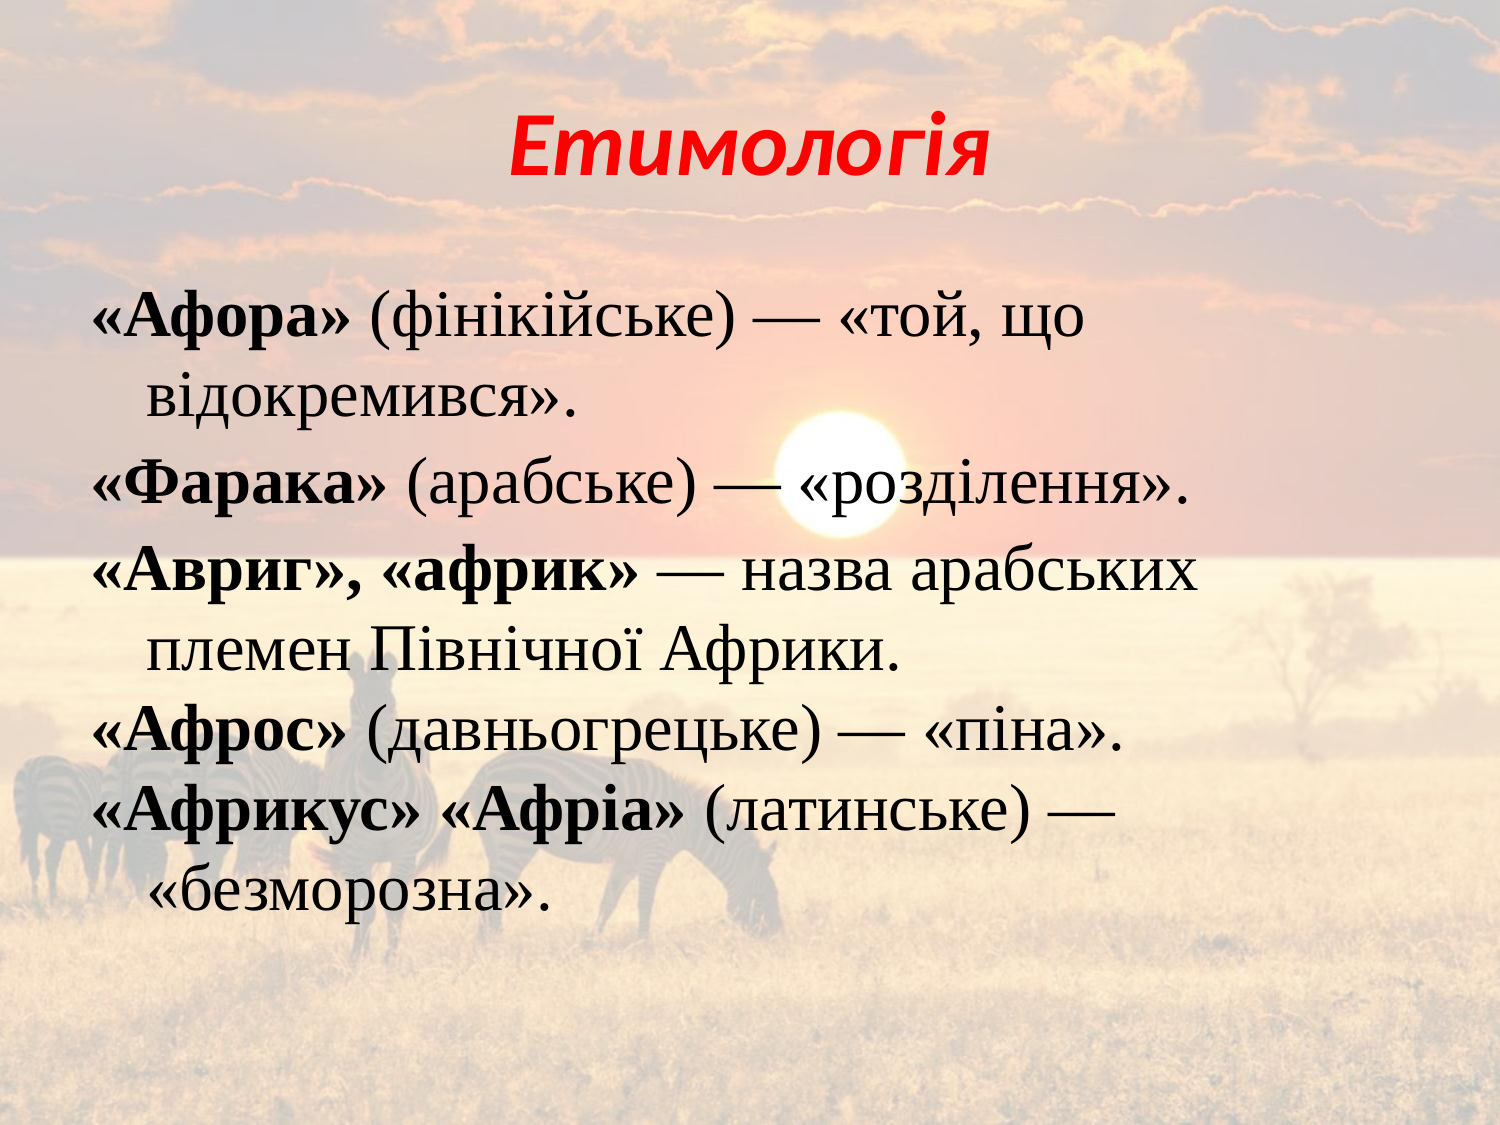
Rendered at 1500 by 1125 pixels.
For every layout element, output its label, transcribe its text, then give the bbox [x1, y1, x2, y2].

title Етимологія [75, 45, 1425, 233]
picture [0, 0, 1500, 1125]
list «Афора» (фінікійське) — «той, що відокремився». «Фарака» (арабське) — «розділення». «Авриг», «африк» — назва арабських племен Північної Африки. «Афрос» (давньогрецьке) — «піна». «Африкус» «Афріа» (латинське) — «безморозна». [75, 262, 1425, 1005]
